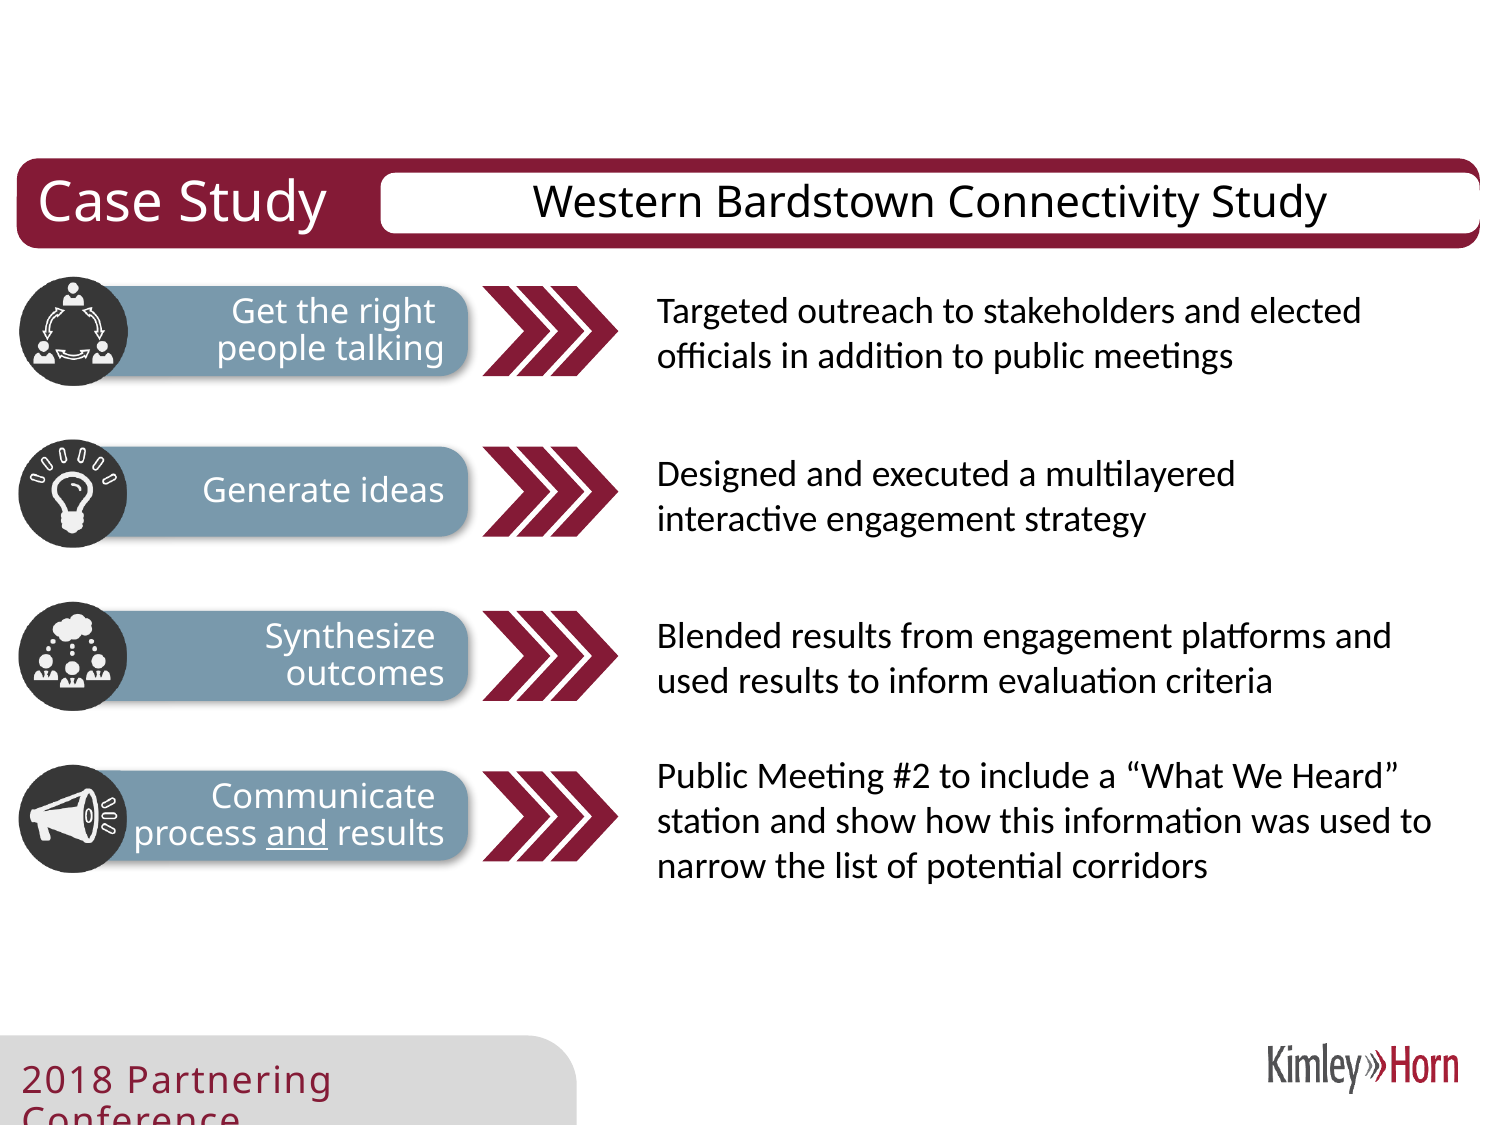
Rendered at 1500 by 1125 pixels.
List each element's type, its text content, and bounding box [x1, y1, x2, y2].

text_box [479, 445, 552, 538]
text_box [513, 445, 586, 538]
text_box [547, 609, 620, 703]
text_box [513, 609, 586, 703]
text_box Case Study [16, 158, 1480, 249]
text_box [547, 285, 620, 378]
text_box [479, 609, 552, 703]
text_box [479, 285, 552, 378]
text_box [16, 762, 468, 875]
text_box [547, 445, 620, 538]
picture [1268, 1043, 1458, 1094]
text_box Western Bardstown Connectivity Study [380, 172, 1480, 234]
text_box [16, 274, 468, 388]
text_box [16, 437, 468, 550]
text_box Targeted outreach to stakeholders and elected officials in addition to public meetings [642, 285, 1445, 377]
text_box [547, 770, 620, 863]
text_box Blended results from engagement platforms and used results to inform evaluation criteria [642, 611, 1414, 702]
text_box [513, 285, 586, 378]
text_box Designed and executed a multilayered interactive engagement strategy [642, 448, 1414, 539]
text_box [16, 599, 468, 713]
text_box Public Meeting #2 to include a “What We Heard” station and show how this information was used to narrow the list of potential corridors [642, 773, 1480, 865]
text_box [513, 770, 586, 863]
text_box [479, 770, 552, 863]
